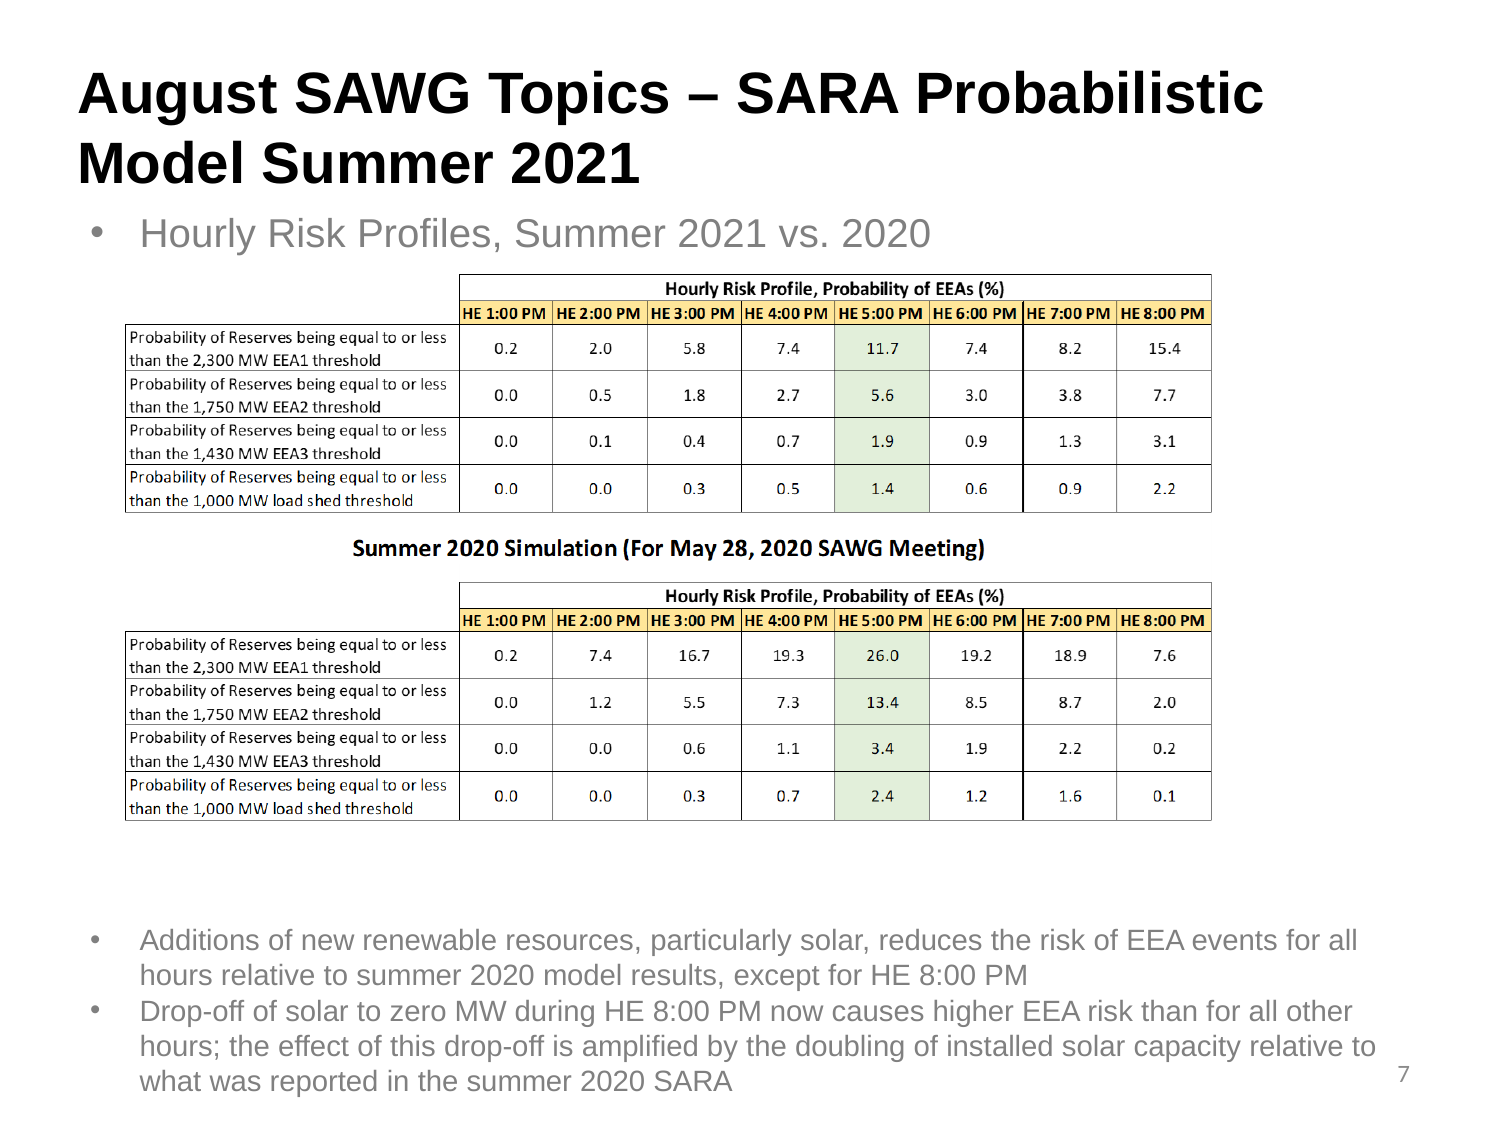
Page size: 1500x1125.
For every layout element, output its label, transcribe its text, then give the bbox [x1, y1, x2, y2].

title August SAWG Topics – SARA Probabilistic Model Summer 2021 [62, 22, 1413, 228]
picture [124, 274, 1212, 821]
slide_number 7 [1074, 1042, 1425, 1103]
list Hourly Risk Profiles, Summer 2021 vs. 2020 Additions of new renewable resources, particularly solar, reduces the risk of EEA events for all hours relative to summer 2020 model results, except for HE 8:00 PM Drop-off of solar to zero MW during HE 8:00 PM now causes higher EEA risk than for all other hours; the effect of this drop-off is amplified by the doubling of installed solar capacity relative to what was reported in the summer 2020 SARA [75, 200, 1425, 1113]
